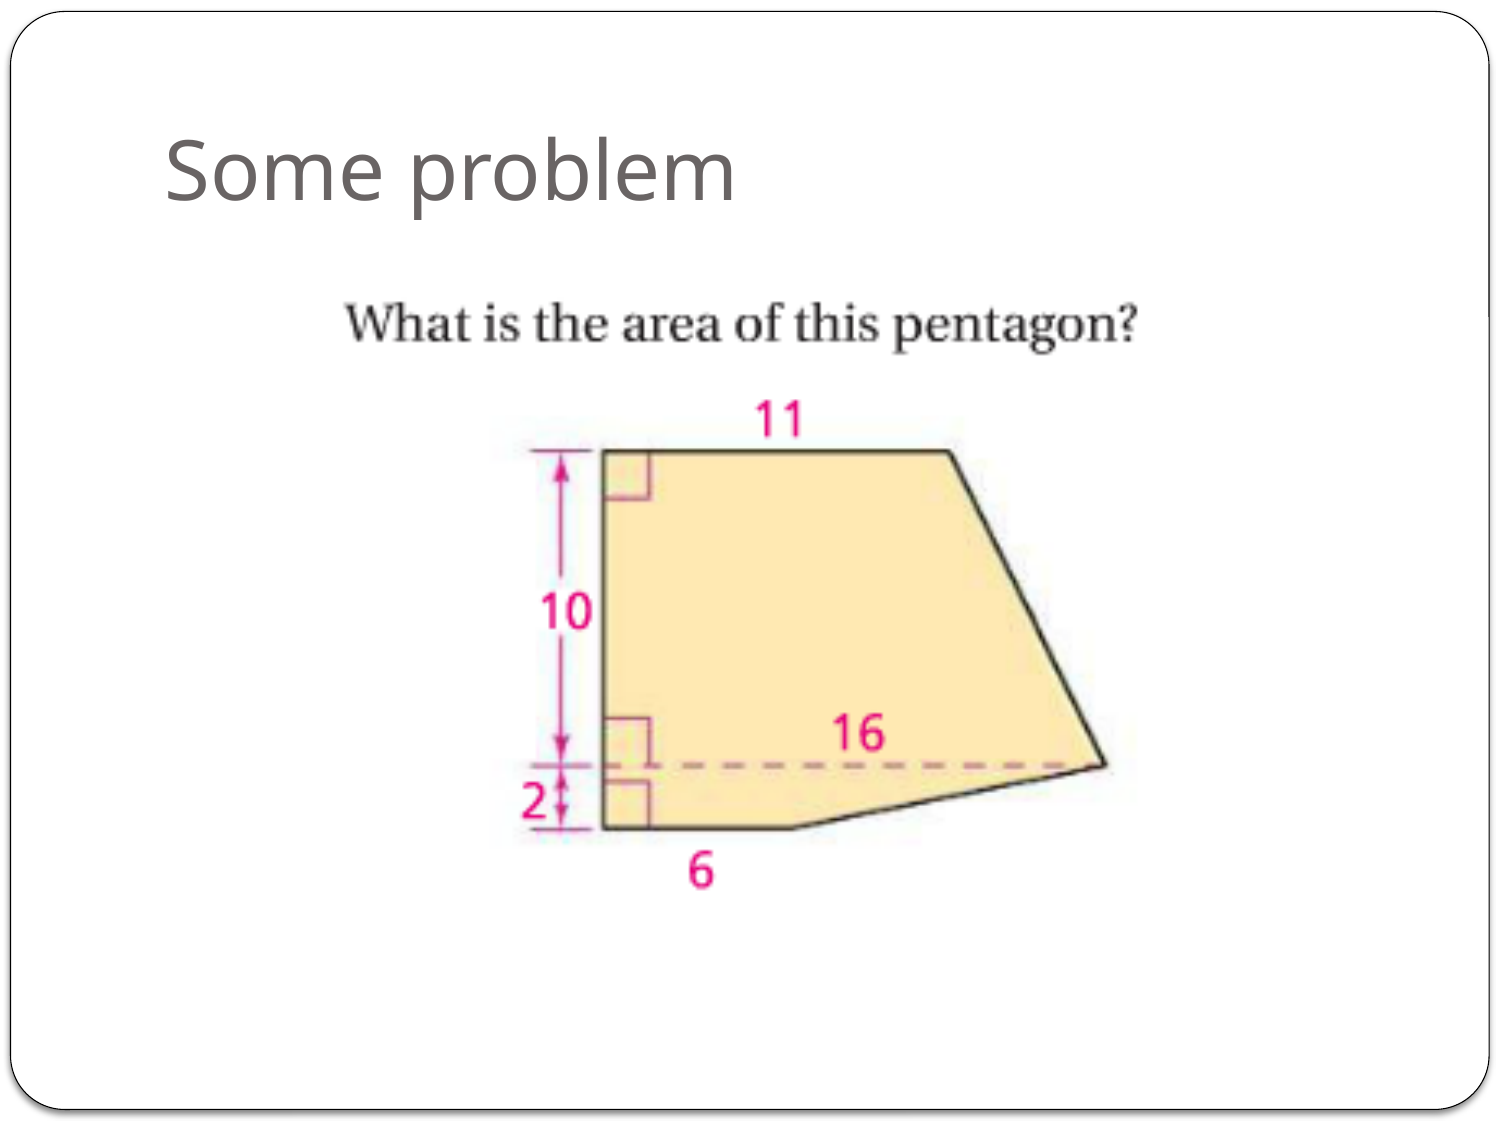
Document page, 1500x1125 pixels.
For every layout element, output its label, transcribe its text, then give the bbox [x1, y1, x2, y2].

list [335, 274, 1213, 931]
title Some problem [150, 45, 1425, 233]
